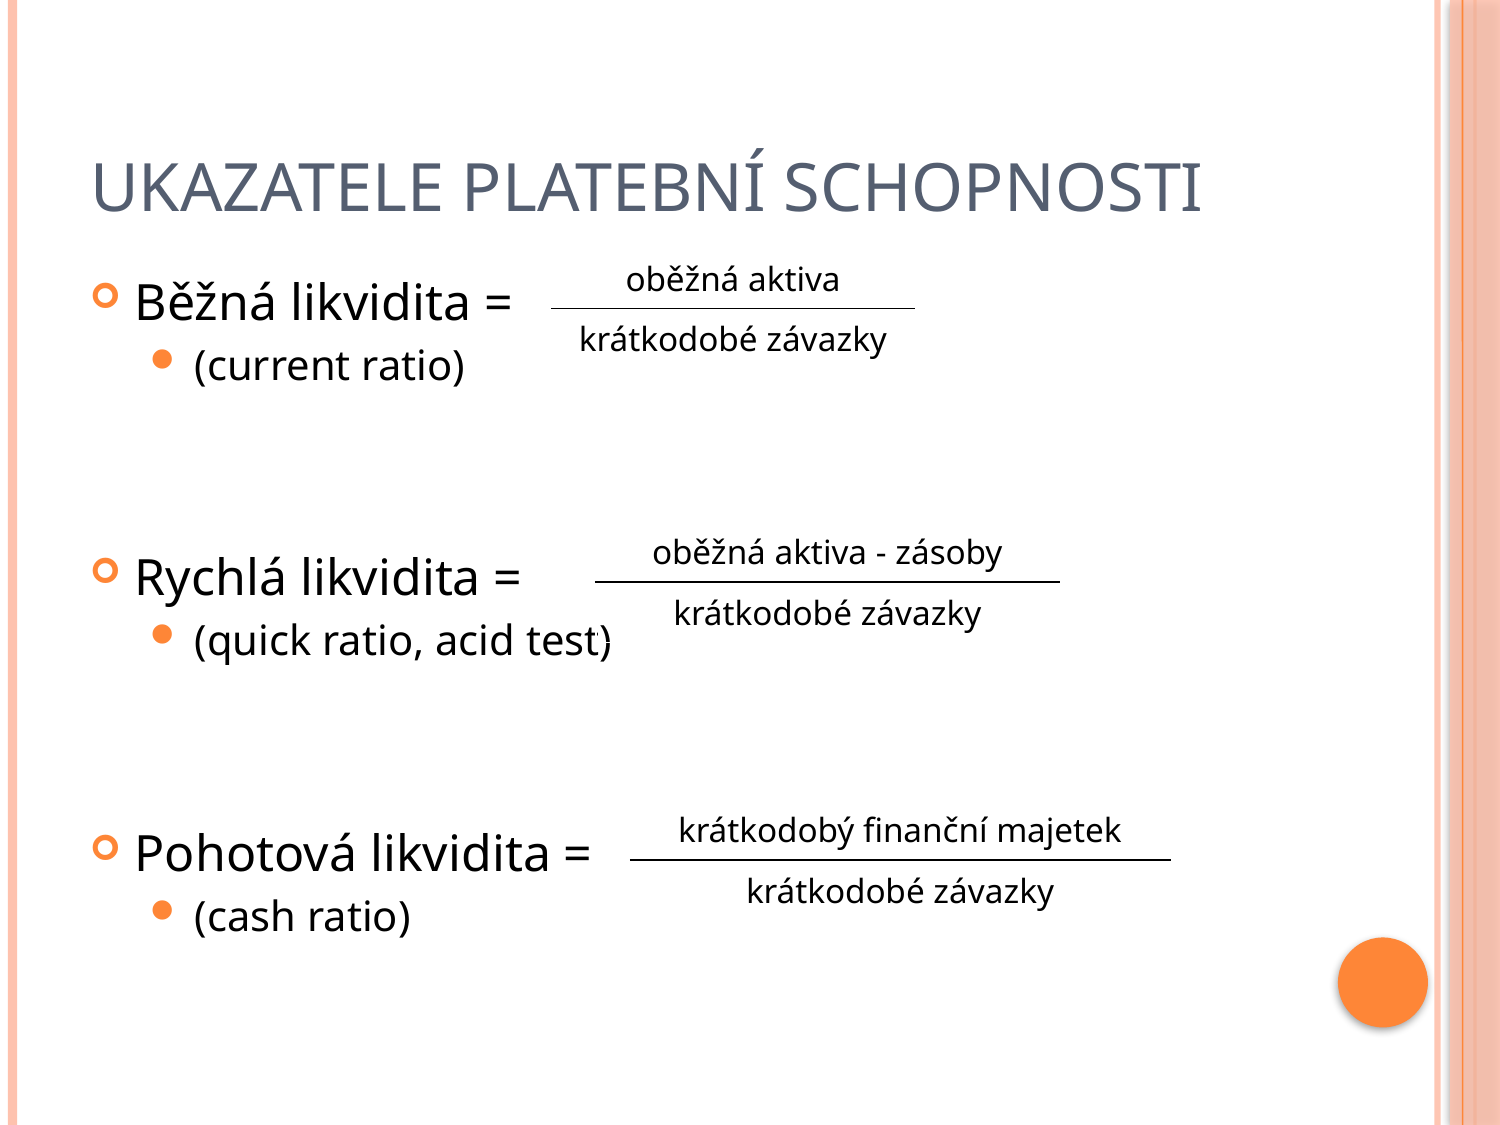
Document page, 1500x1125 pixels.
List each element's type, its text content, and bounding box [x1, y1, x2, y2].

table_cell krátkodobé závazky [597, 583, 1058, 642]
title Ukazatele platební schopnosti [75, 45, 1300, 233]
table_cell krátkodobé závazky [553, 309, 914, 368]
table_header oběžná aktiva [553, 249, 914, 308]
table_header krátkodobý finanční majetek [632, 801, 1169, 859]
table_cell krátkodobé závazky [632, 861, 1169, 919]
table_header oběžná aktiva - zásoby [597, 523, 1058, 581]
list Běžná likvidita = (current ratio) Rychlá likvidita = (quick ratio, acid test) Pohotová likvidita = (cash ratio) [75, 262, 1300, 1062]
